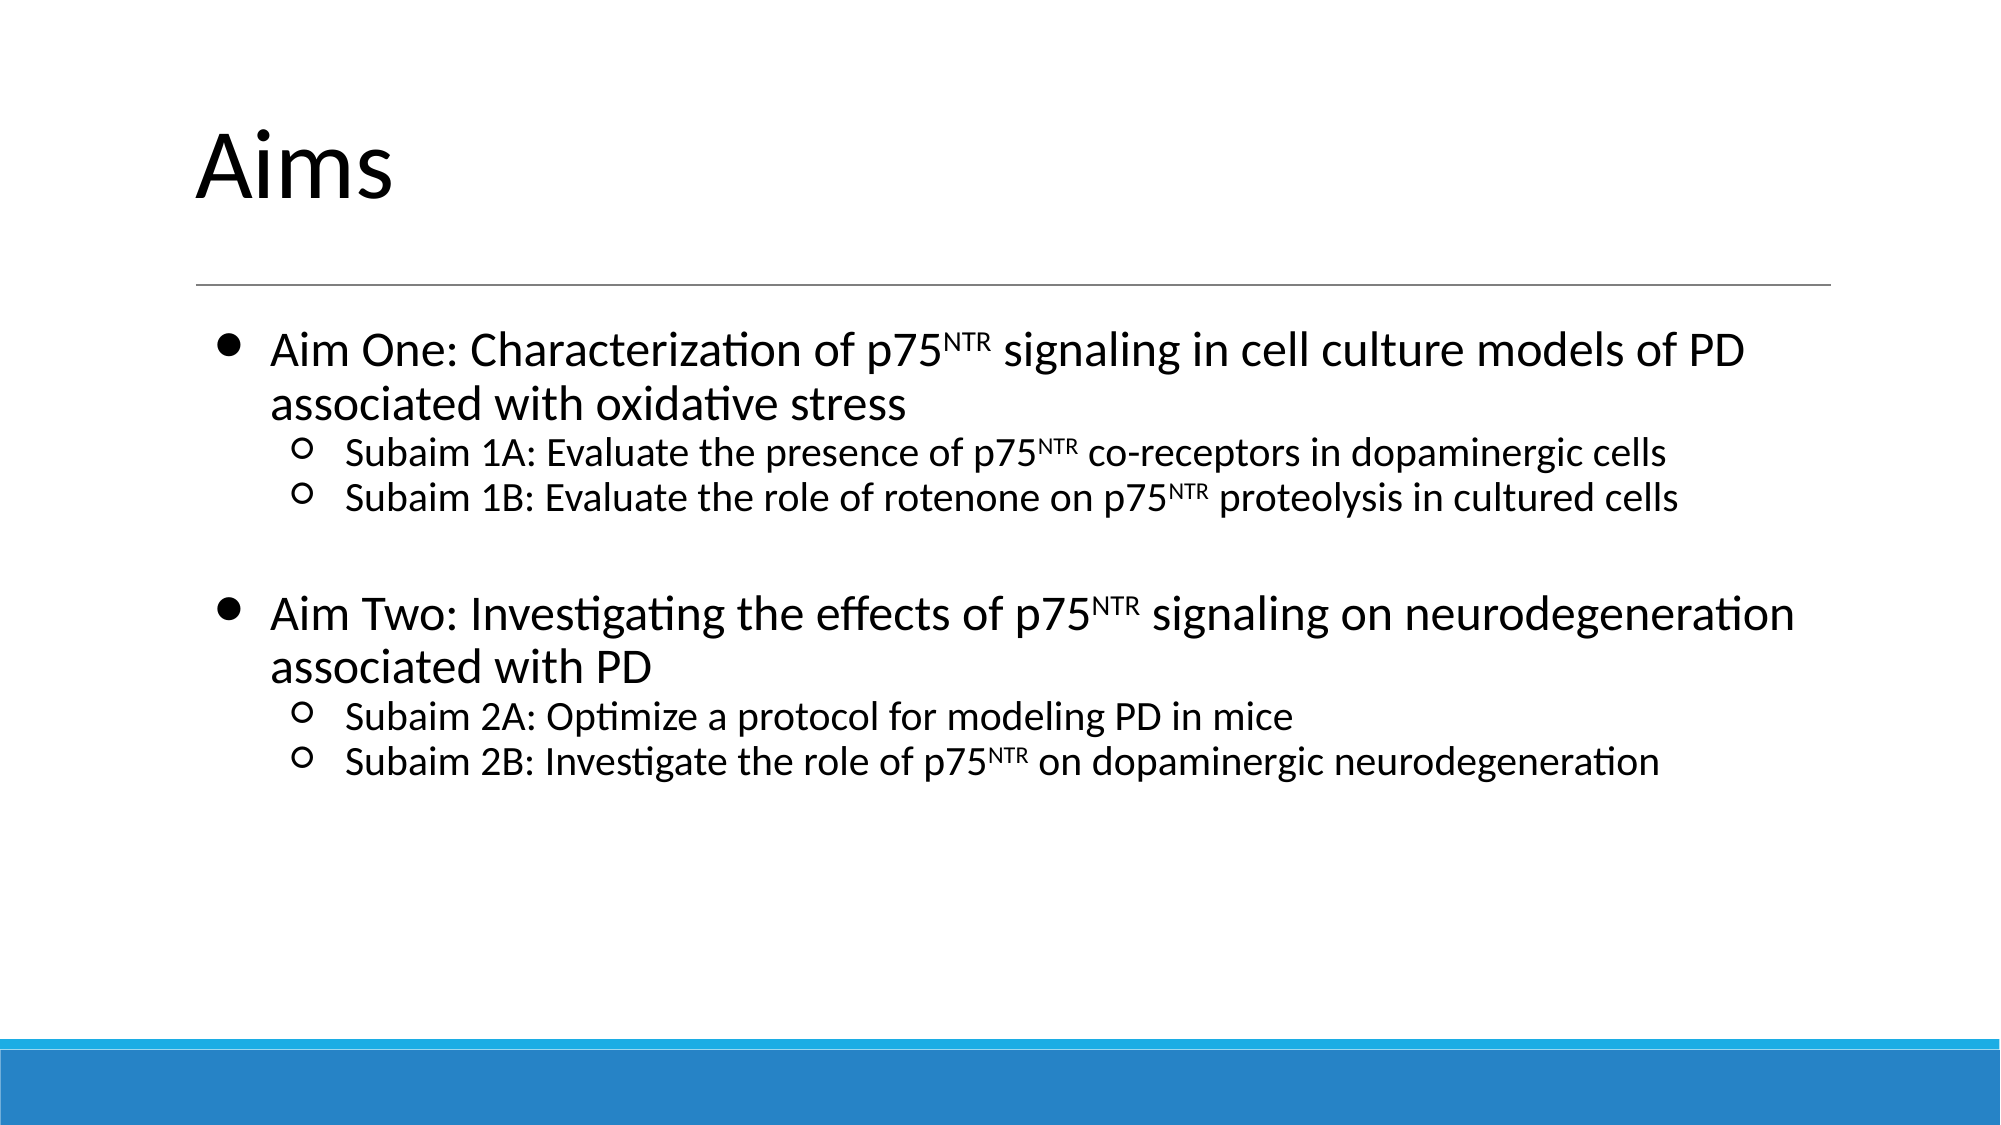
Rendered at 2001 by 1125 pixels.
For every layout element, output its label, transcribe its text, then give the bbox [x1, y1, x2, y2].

title Aims [180, 47, 1830, 285]
list Aim One: Characterization of p75NTR signaling in cell culture models of PD associated with oxidative stress Subaim 1A: Evaluate the presence of p75NTR co-receptors in dopaminergic cells Subaim 1B: Evaluate the role of rotenone on p75NTR proteolysis in cultured cells Aim Two: Investigating the effects of p75NTR signaling on neurodegeneration associated with PD Subaim 2A: Optimize a protocol for modeling PD in mice Subaim 2B: Investigate the role of p75NTR on dopaminergic neurodegeneration [180, 315, 1830, 976]
